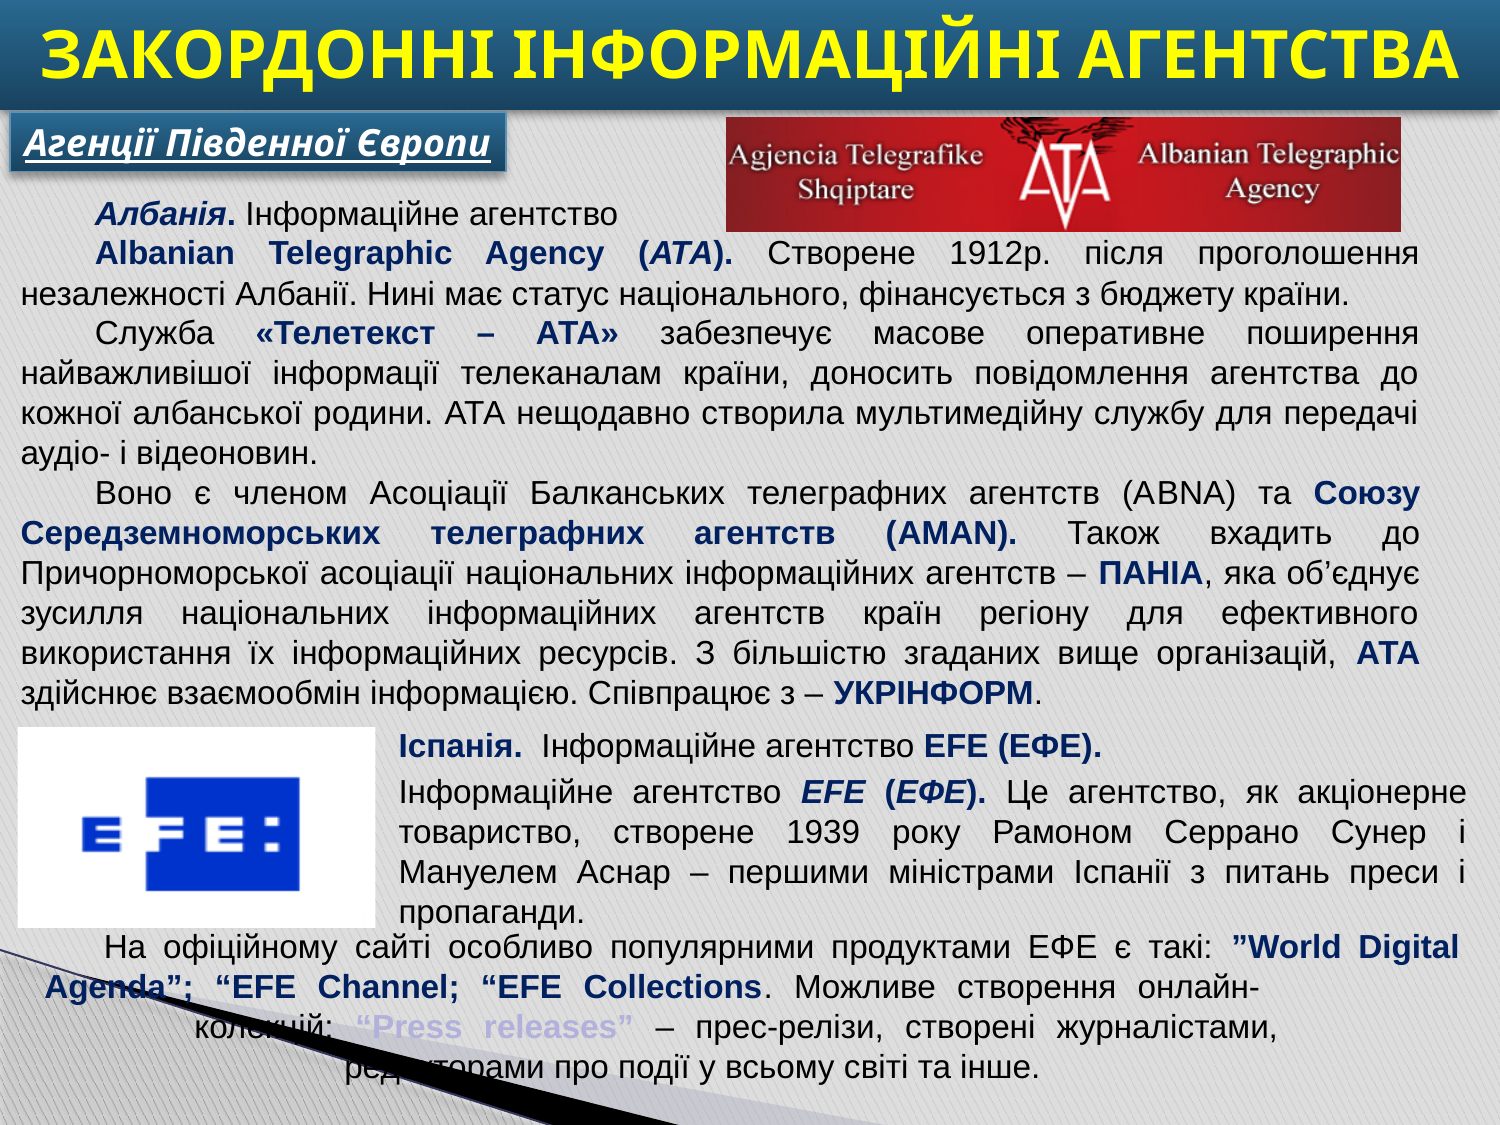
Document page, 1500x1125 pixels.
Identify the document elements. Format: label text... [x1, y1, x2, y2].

text_box Інформаційне агентство EFE (ЕФЕ). Це агентство, як акціонерне товариство, створене 1939 року Рамоном Серрано Сунер і Мануелем Аснар – першими міністрами Іспанії з питань преси і пропаганди. [383, 763, 1483, 917]
text_box На офіційному сайті особливо популярними продуктами ЕФЕ є такі: ”World Digital Agenda”; “EFE Channel; “EFE Collections. Можливе створення онлайн- колекцій; “Press releases” – прес-релізи, створені журналістами, редакторами про події у всьому світі та інше. [29, 917, 1495, 1093]
picture [726, 117, 1401, 232]
picture [17, 727, 376, 929]
text_box Албанія. Інформаційне агентство Albanian Telegraphic Agency (АТА). Створене 1912р. після проголошення незалежності Албанії. Нині має статус національного, фінансується з бюджету країни. Служба «Телетекст – АТА» забезпечує масове оперативне поширення найважливішої інформації телеканалам країни, доносить повідомлення агентства до кожної албанської родини. АТА нещодавно створила мультимедійну службу для передачі аудіо- і відеоновин. Воно є членом Асоціації Балканських телеграфних агентств (АBNA) та Союзу Середземноморських телеграфних агентств (AMAN). Також вхадить до Причорноморської асоціації національних інформаційних агентств – ПАНІА, яка об’єднує зусилля національних інформаційних агентств країн регіону для ефективного використання їх інформаційних ресурсів. З більшістю згаданих вище організацій, АТА здійснює взаємообмін інформацією. Співпрацює з – УКРІНФОРМ. [5, 184, 1436, 798]
text_box Іспанія. Інформаційне агентство EFE (ЕФЕ). [383, 716, 1128, 763]
title ЗАКОРДОННІ ІНФОРМАЦІЙНІ АГЕНТСТВА [0, 0, 1500, 110]
text_box Агенції Південної Європи [9, 111, 507, 172]
